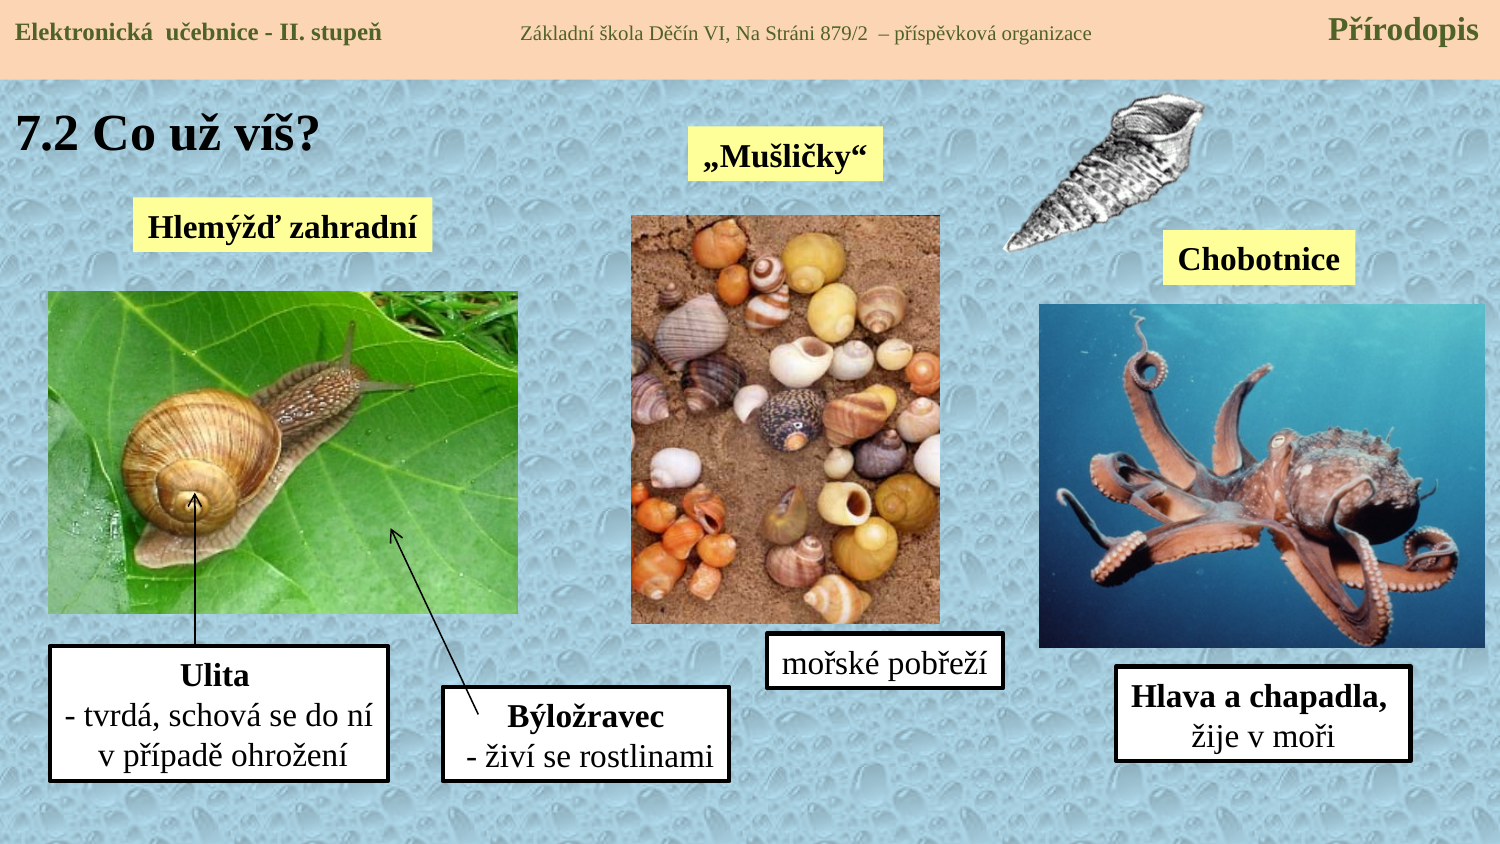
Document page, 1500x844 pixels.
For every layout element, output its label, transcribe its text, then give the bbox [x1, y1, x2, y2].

text_box Hlemýžď zahradní [133, 197, 433, 252]
picture [996, 55, 1485, 648]
picture [48, 291, 518, 614]
text_box Elektronická učebnice - II. stupeň Základní škola Děčín VI, Na Stráni 879/2 – příspěvková organizace Přírodopis [0, 0, 1500, 80]
text_box Chobotnice [1163, 230, 1356, 285]
text_box „Mušličky“ [688, 126, 883, 182]
text_box Ulita - tvrdá, schová se do ní v případě ohrožení [48, 644, 390, 783]
text_box mořské pobřeží [765, 631, 1005, 690]
title 7.2 Co už víš? [0, 80, 1081, 179]
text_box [390, 527, 479, 715]
text_box Hlava a chapadla, žije v moři [1114, 664, 1413, 763]
picture [631, 215, 940, 625]
text_box Býložravec - živí se rostlinami [441, 685, 731, 783]
